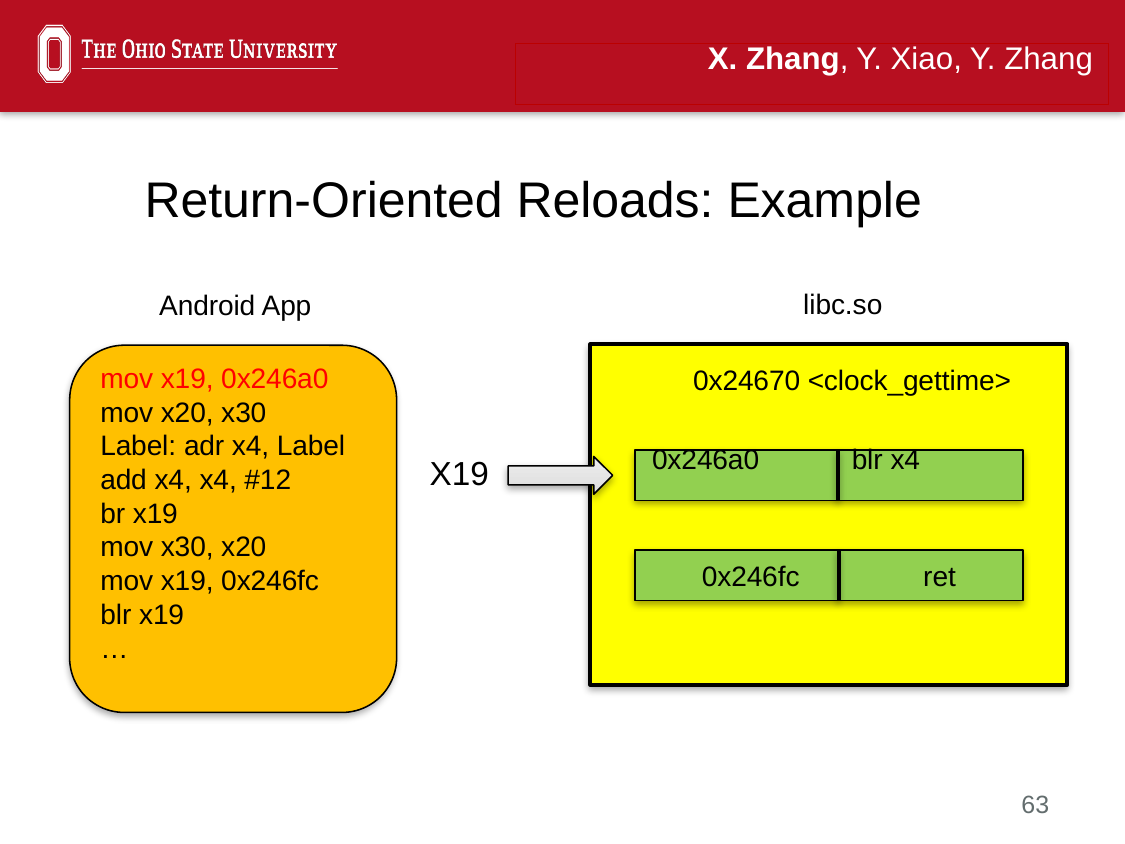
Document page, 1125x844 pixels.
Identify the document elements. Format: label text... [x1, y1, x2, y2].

text_box 0x24670 <clock_gettime> [590, 343, 1068, 685]
text_box libc.so [750, 279, 936, 328]
text_box Return-Oriented Reloads: Example [69, 159, 998, 235]
text_box [507, 455, 614, 496]
text_box mov x19, 0x246a0 mov x20, x30 Label: adr x4, Label add x4, x4, #12 br x19 mov x30, x20 mov x19, 0x246fc blr x19 … [68, 344, 398, 714]
list X. Zhang, Y. Xiao, Y. Zhang [515, 43, 1109, 105]
picture [37, 24, 338, 83]
text_box 0x246a0 blr x4 [634, 449, 836, 501]
text_box 0x246fc ret [840, 549, 1024, 601]
text_box X19 [414, 445, 504, 500]
text_box 0x246fc ret [634, 549, 837, 601]
text_box Android App [144, 280, 330, 329]
text_box 0x246a0 blr x4 [840, 449, 1024, 501]
